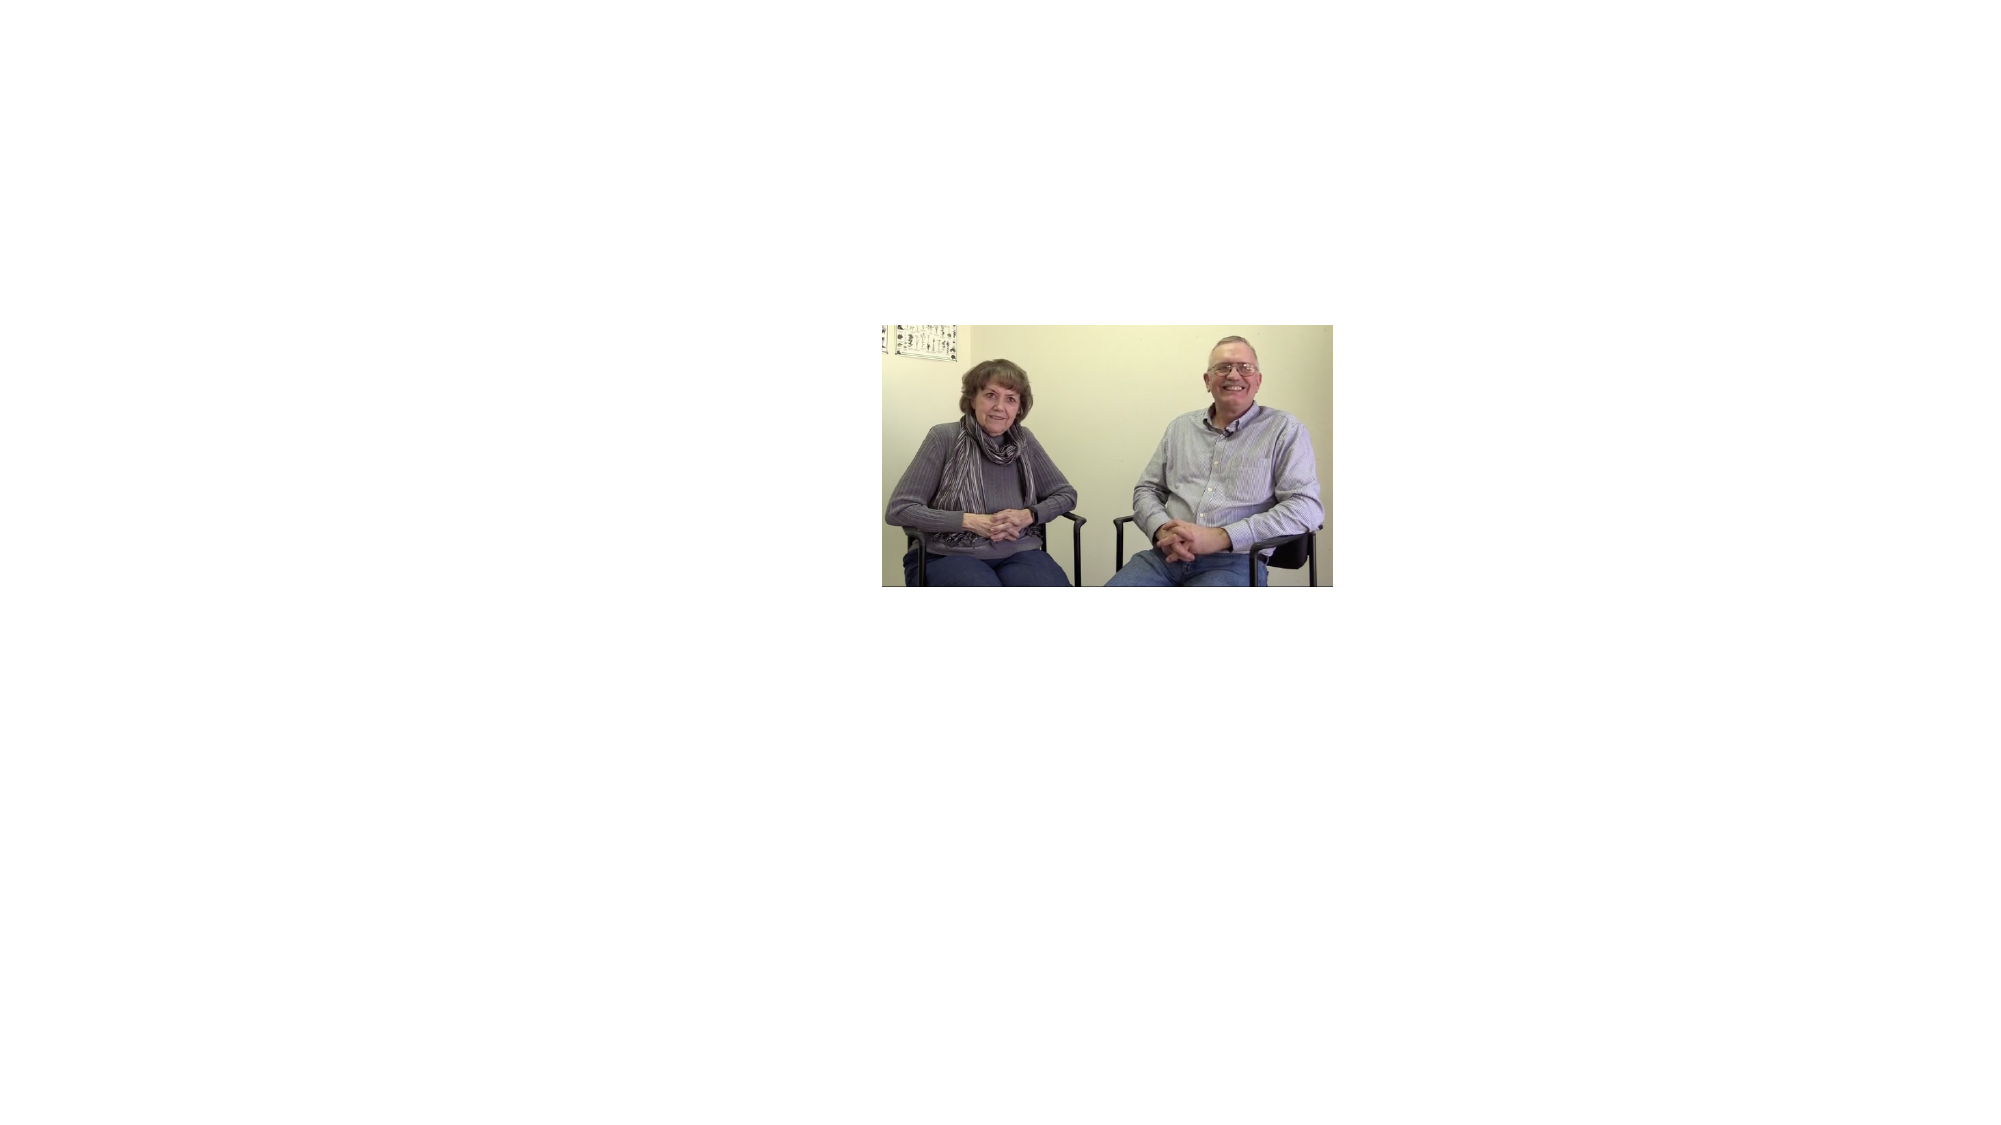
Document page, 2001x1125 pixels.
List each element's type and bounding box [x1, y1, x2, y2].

picture [882, 325, 1333, 587]
